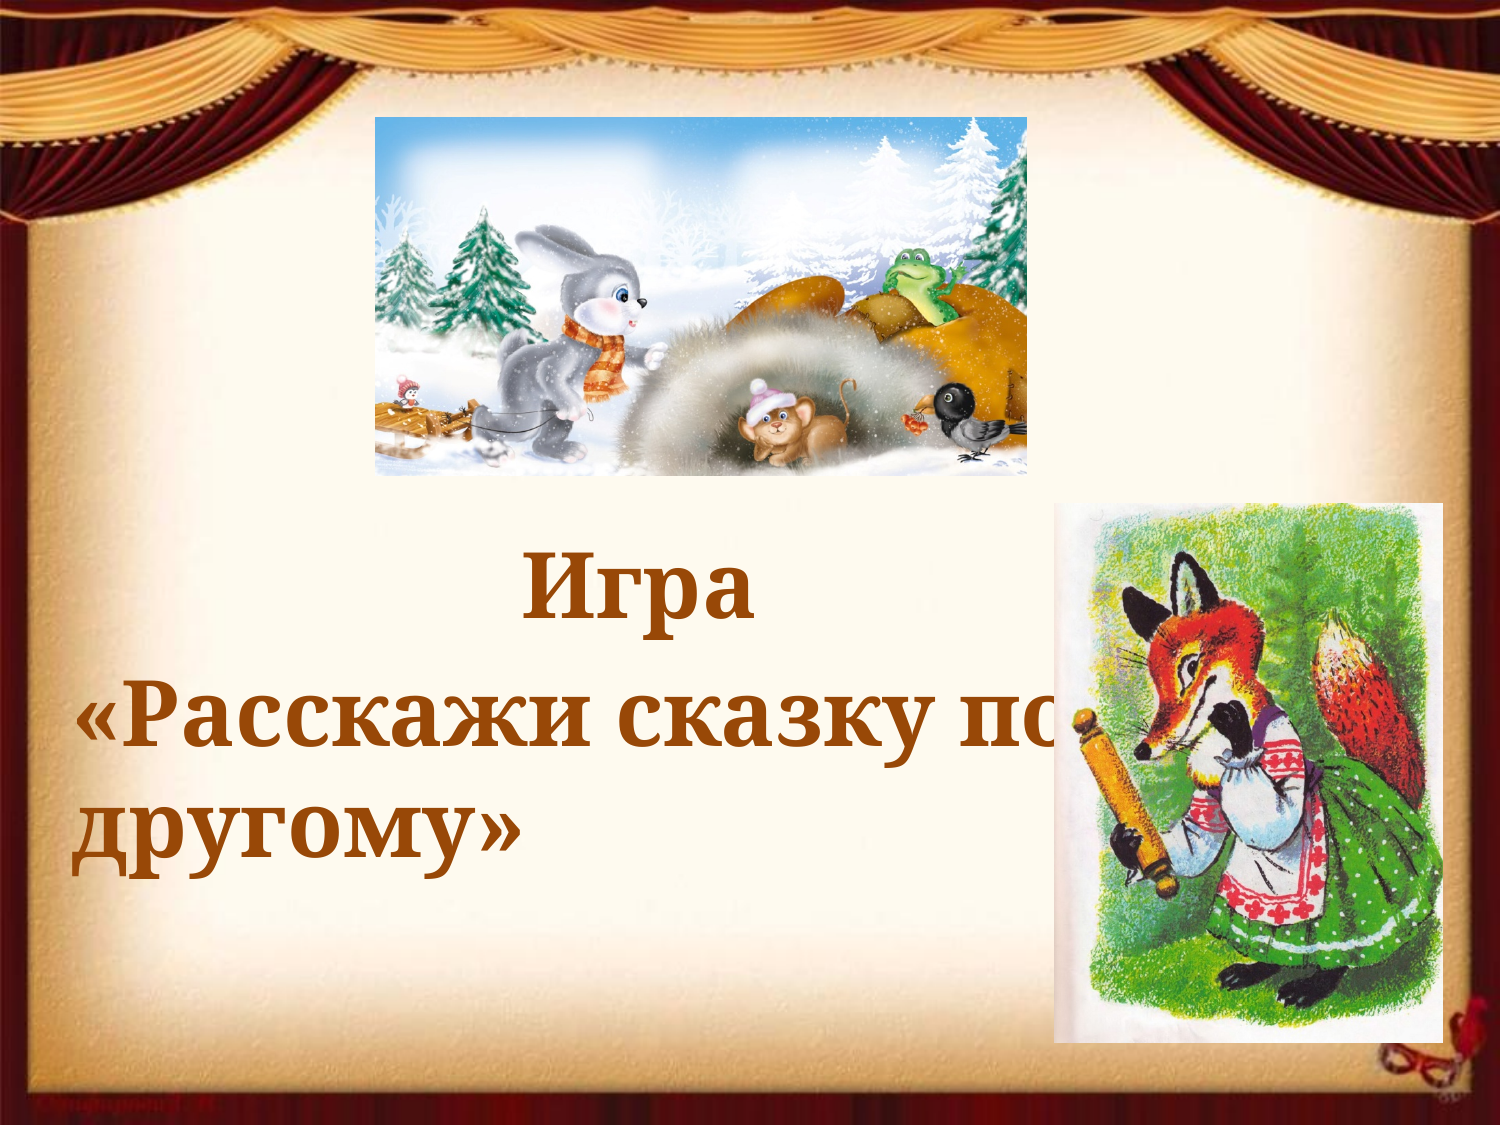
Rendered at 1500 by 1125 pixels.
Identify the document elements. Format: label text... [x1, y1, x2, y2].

picture [0, 0, 1500, 1125]
list Игра «Расскажи сказку по- другому» [0, 262, 1350, 1005]
